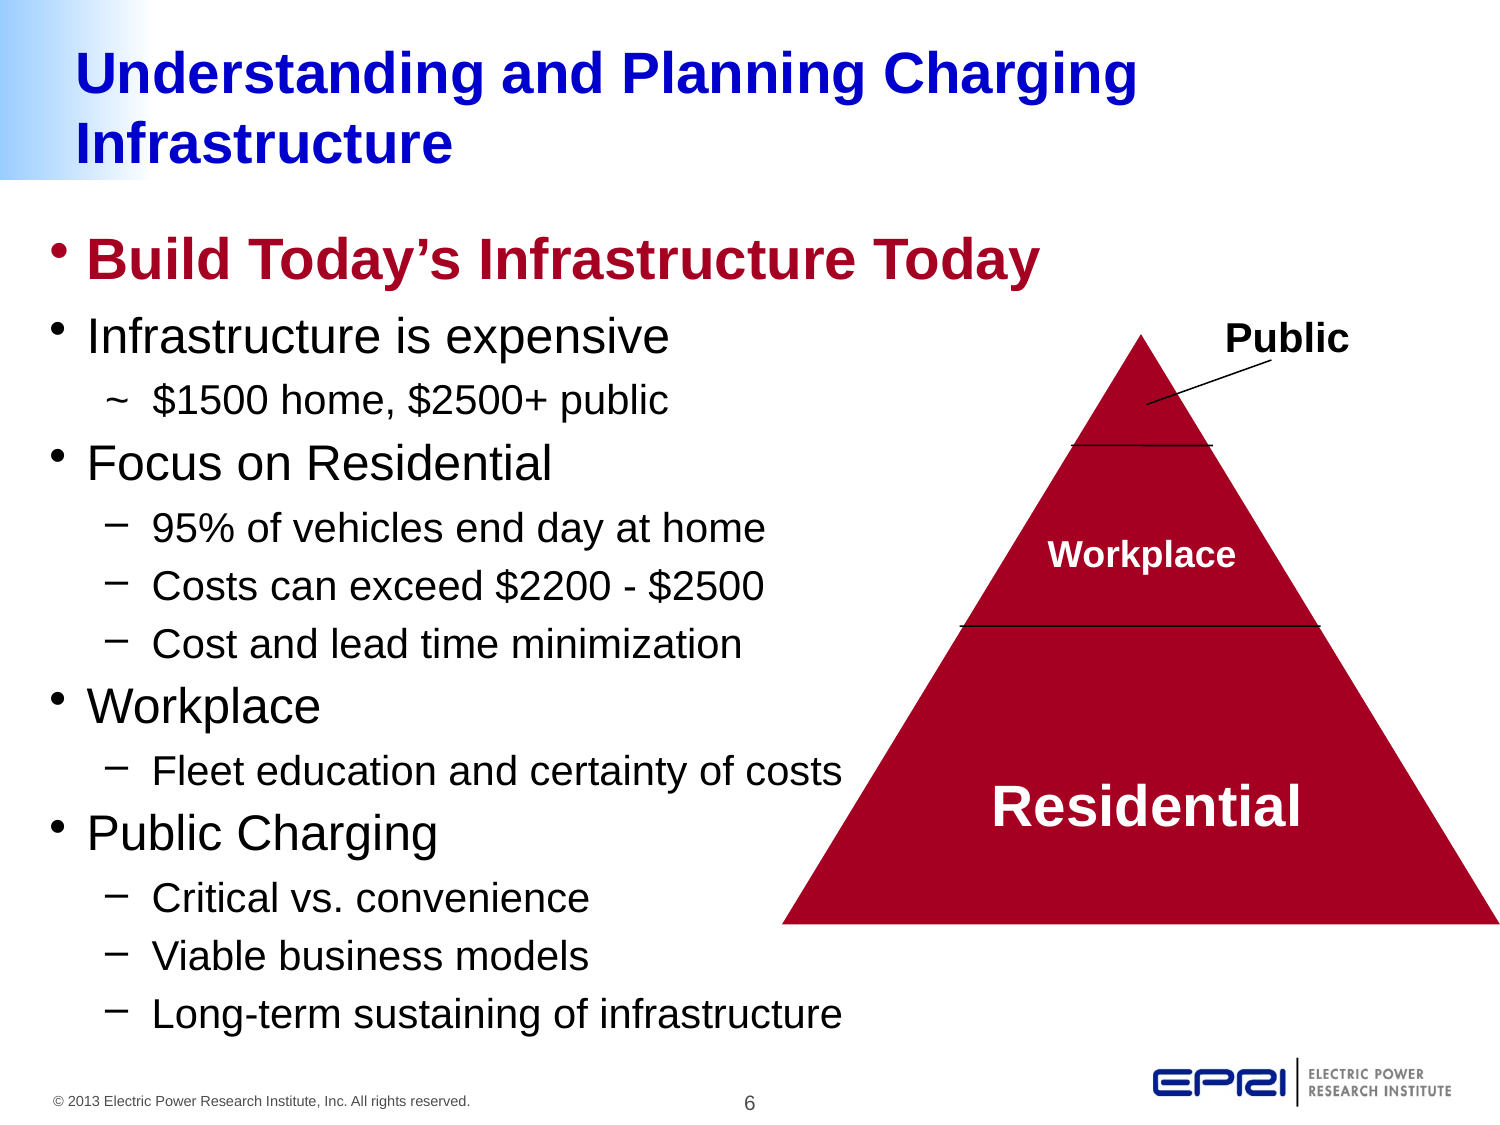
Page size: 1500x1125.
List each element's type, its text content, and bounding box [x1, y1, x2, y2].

text_box Build Today’s Infrastructure Today Infrastructure is expensive ~ $1500 home, $2500+ public Focus on Residential 95% of vehicles end day at home Costs can exceed $2200 - $2500 Cost and lead time minimization Workplace Fleet education and certainty of costs Public Charging Critical vs. convenience Viable business models Long-term sustaining of infrastructure [34, 219, 1381, 1071]
title Understanding and Planning Charging Infrastructure [59, 29, 1441, 181]
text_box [781, 303, 1500, 925]
picture [1151, 1057, 1452, 1107]
